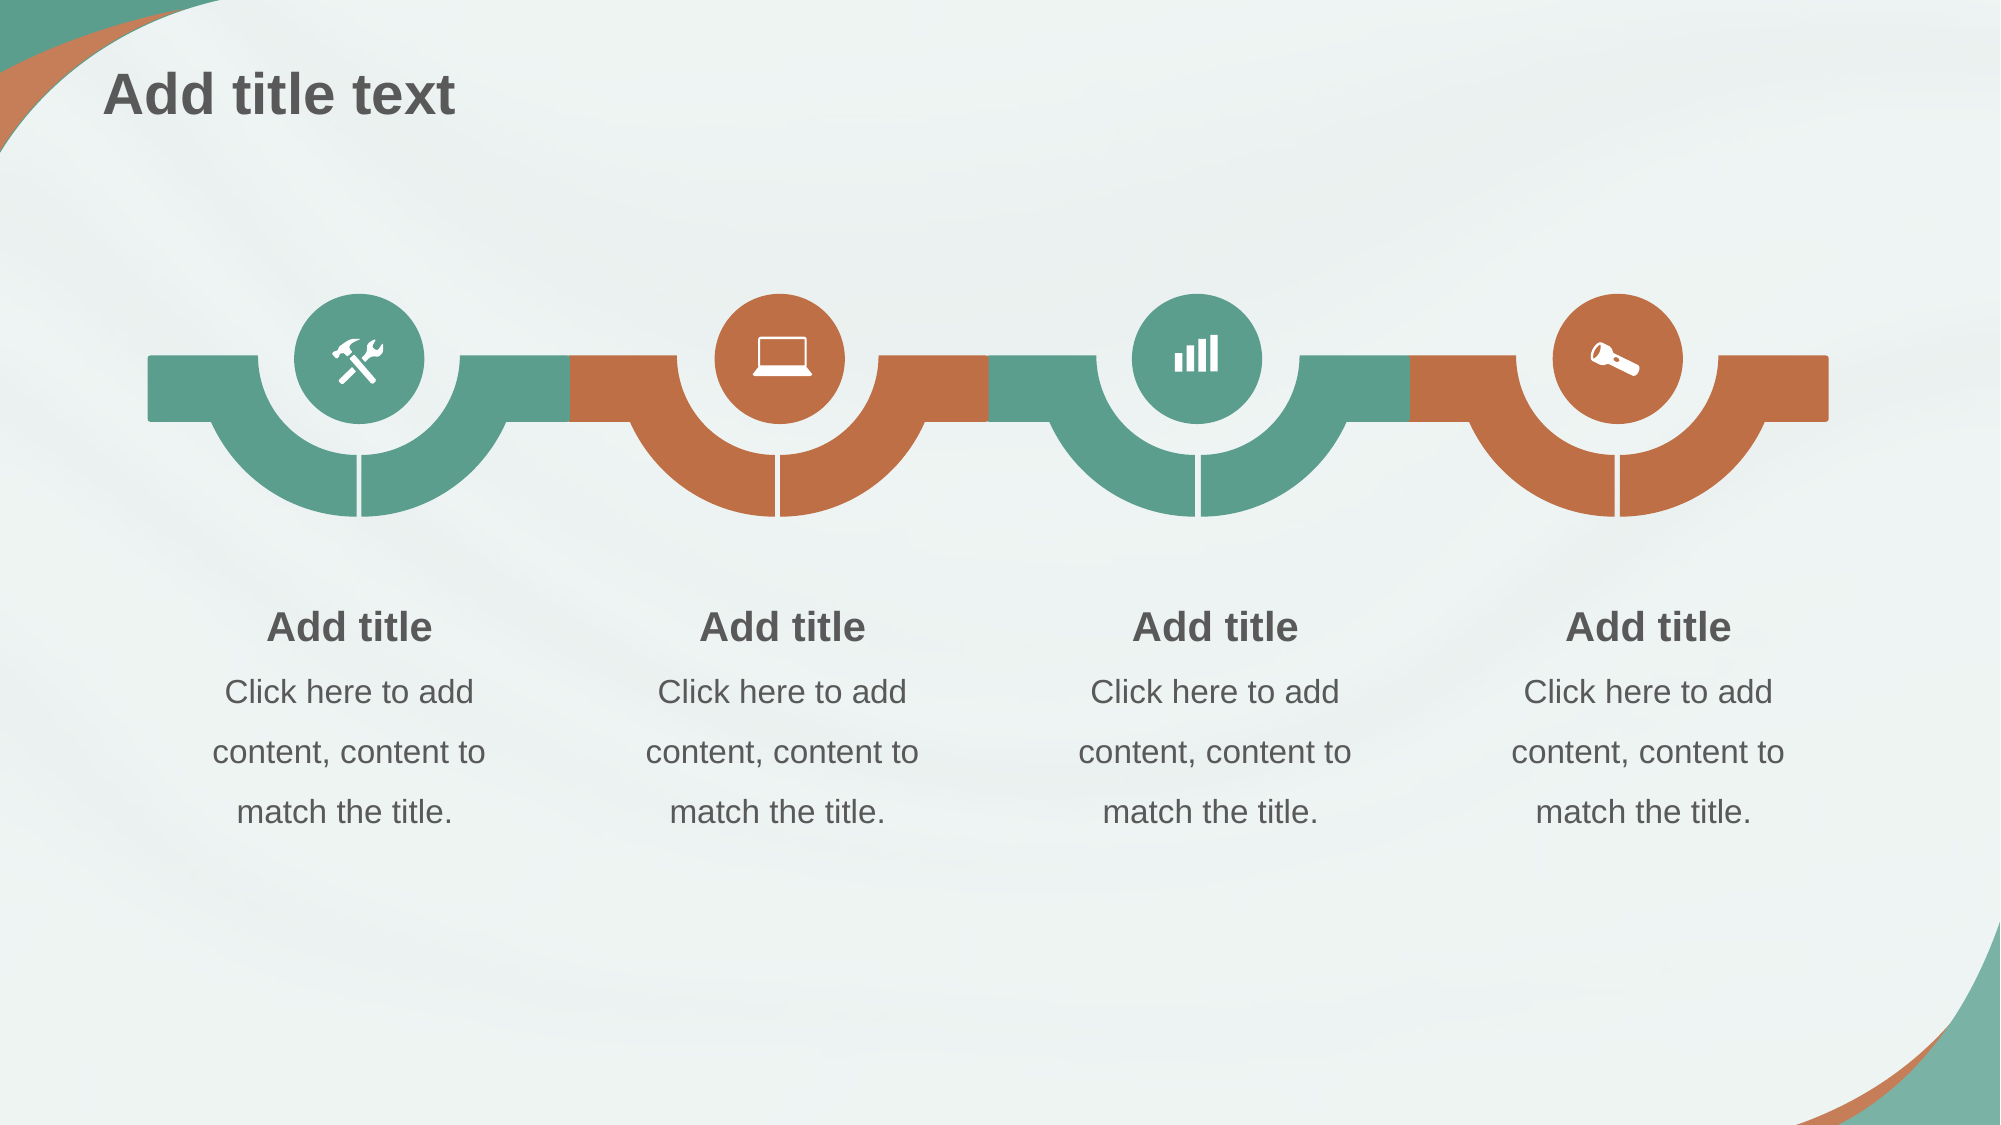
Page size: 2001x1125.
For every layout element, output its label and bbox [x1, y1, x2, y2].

picture [0, 0, 1999, 1125]
text_box [0, 0, 228, 156]
text_box [147, 293, 1829, 517]
